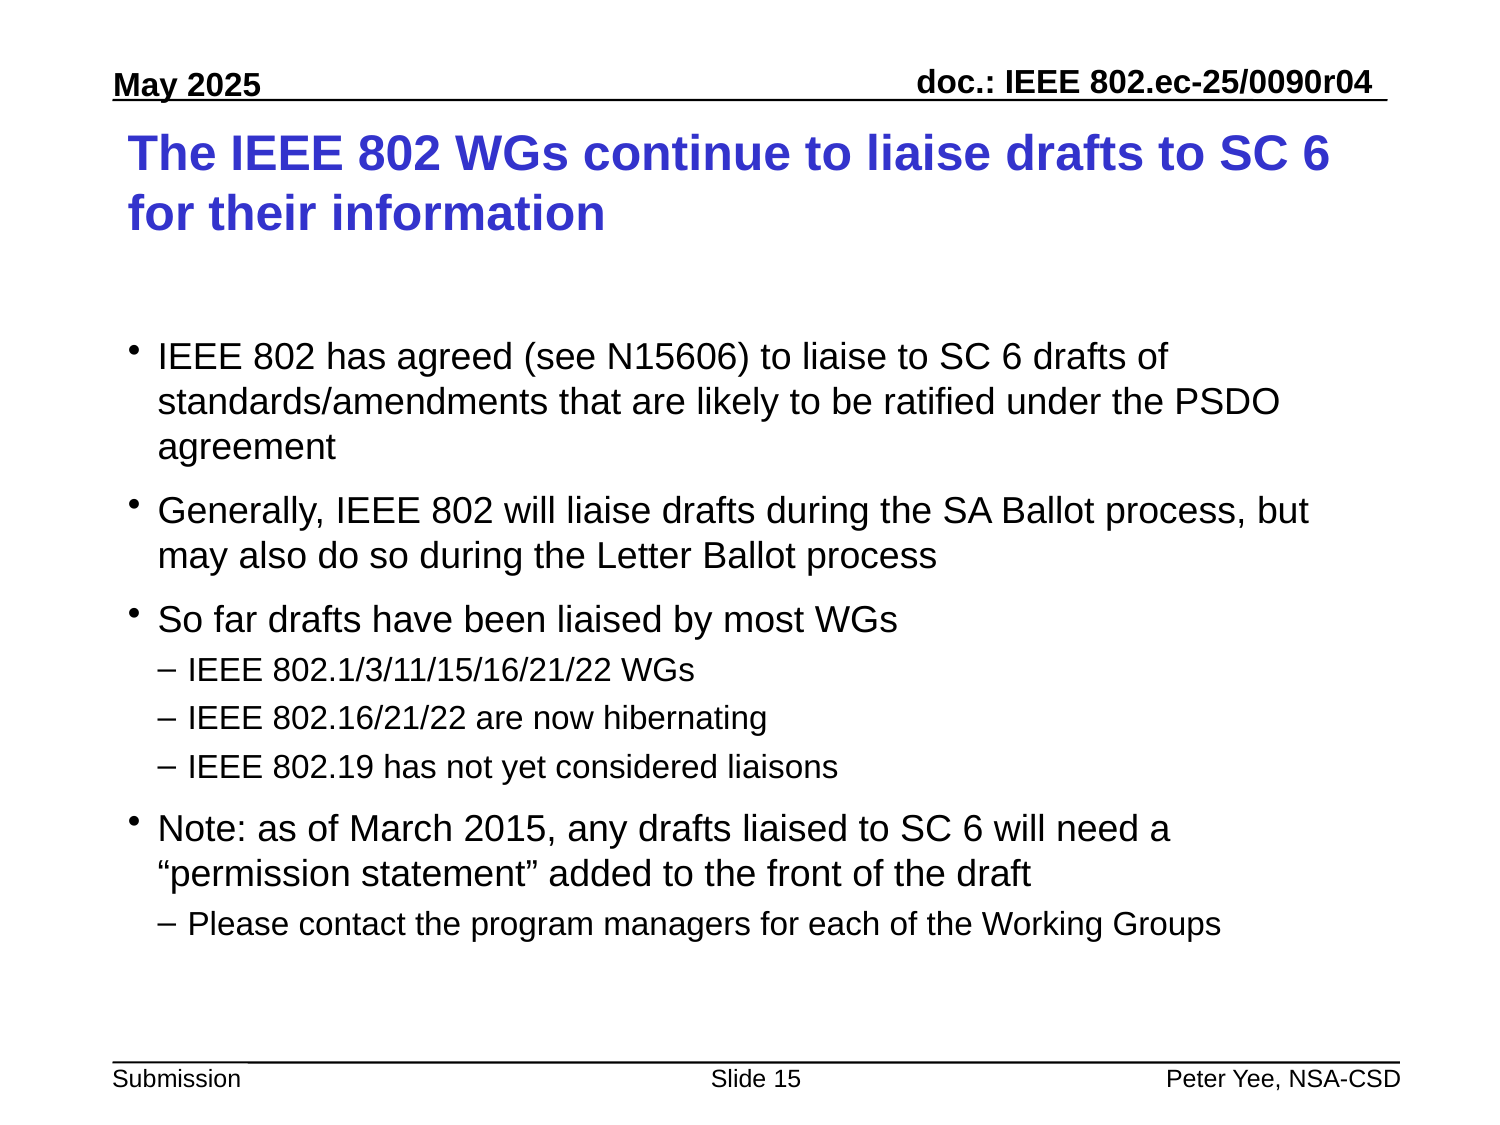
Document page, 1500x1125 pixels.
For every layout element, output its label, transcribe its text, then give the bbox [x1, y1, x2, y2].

list IEEE 802 has agreed (see N15606) to liaise to SC 6 drafts of standards/amendments that are likely to be ratified under the PSDO agreement Generally, IEEE 802 will liaise drafts during the SA Ballot process, but may also do so during the Letter Ballot process So far drafts have been liaised by most WGs IEEE 802.1/3/11/15/16/21/22 WGs IEEE 802.16/21/22 are now hibernating IEEE 802.19 has not yet considered liaisons Note: as of March 2015, any drafts liaised to SC 6 will need a “permission statement” added to the front of the draft Please contact the program managers for each of the Working Groups [112, 324, 1388, 1000]
title The IEEE 802 WGs continue to liaise drafts to SC 6 for their information [112, 112, 1388, 288]
footer Peter Yee, NSA-CSD [1164, 1061, 1402, 1093]
slide_number Slide 15 [709, 1061, 803, 1093]
